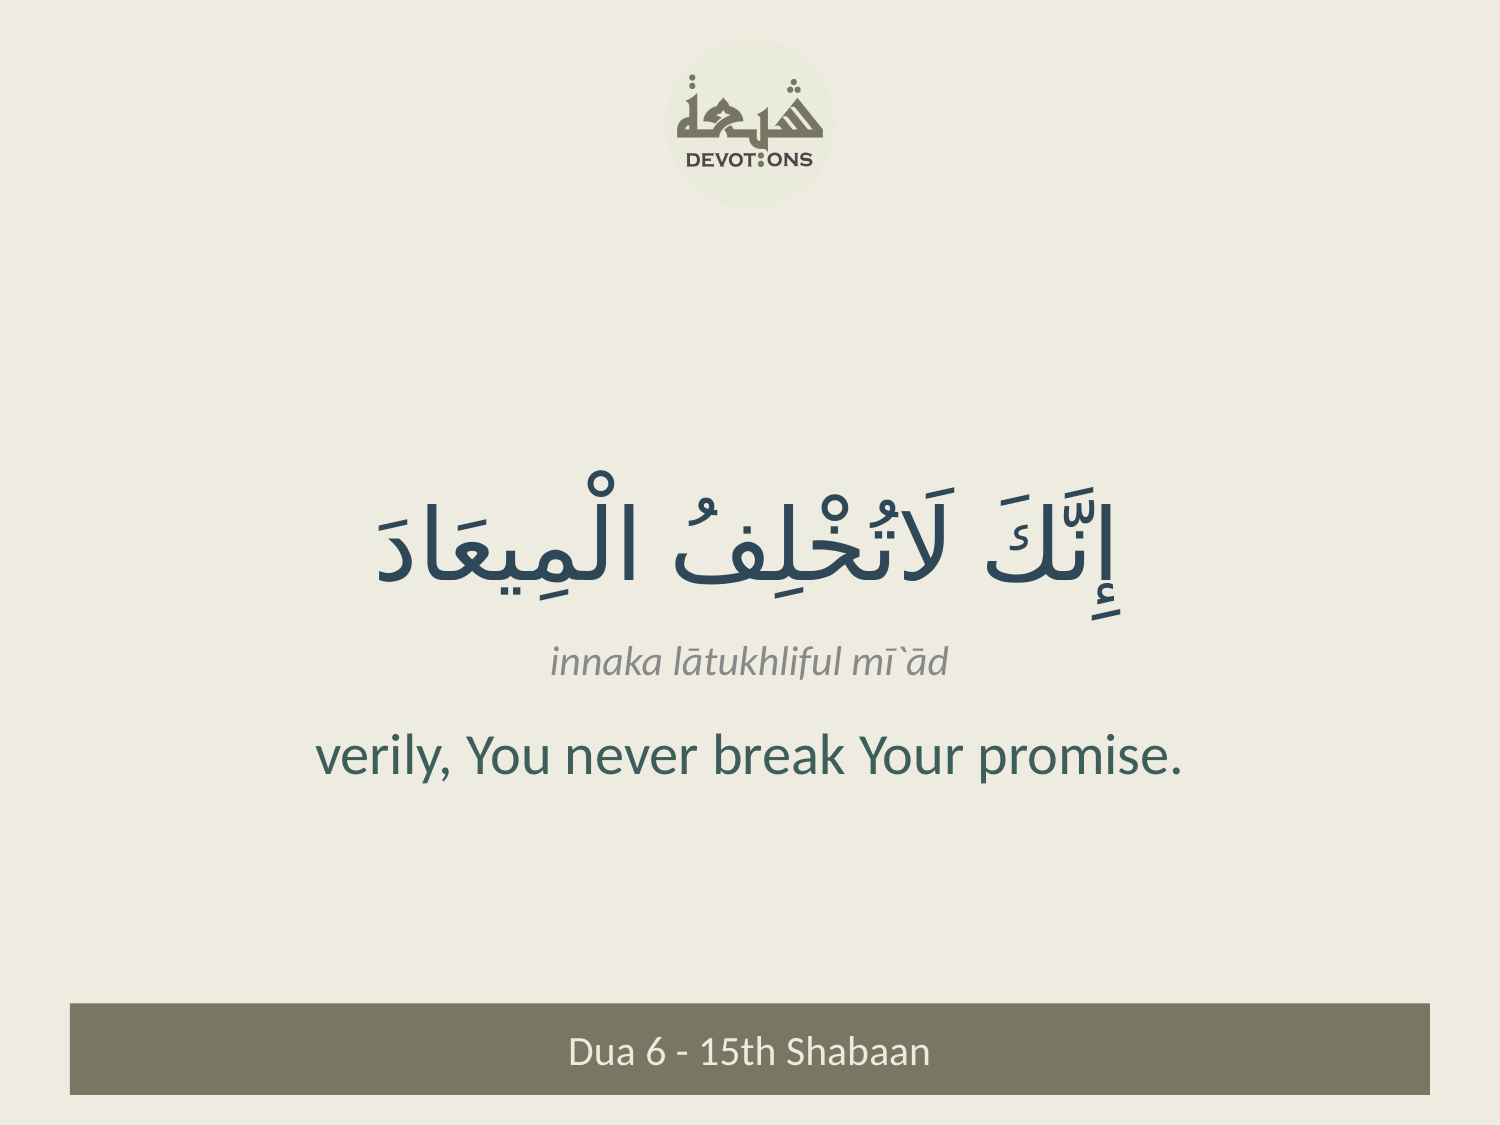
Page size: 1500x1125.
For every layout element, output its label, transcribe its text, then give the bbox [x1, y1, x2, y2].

picture [656, 29, 844, 203]
list Dua 6 - 15th Shabaan [69, 1003, 1430, 1095]
list إِنَّكَ لَاتُخْلِفُ الْمِيعَادَ innaka lātukhliful mī`ād verily, You never break Your promise. [69, 203, 1430, 1003]
